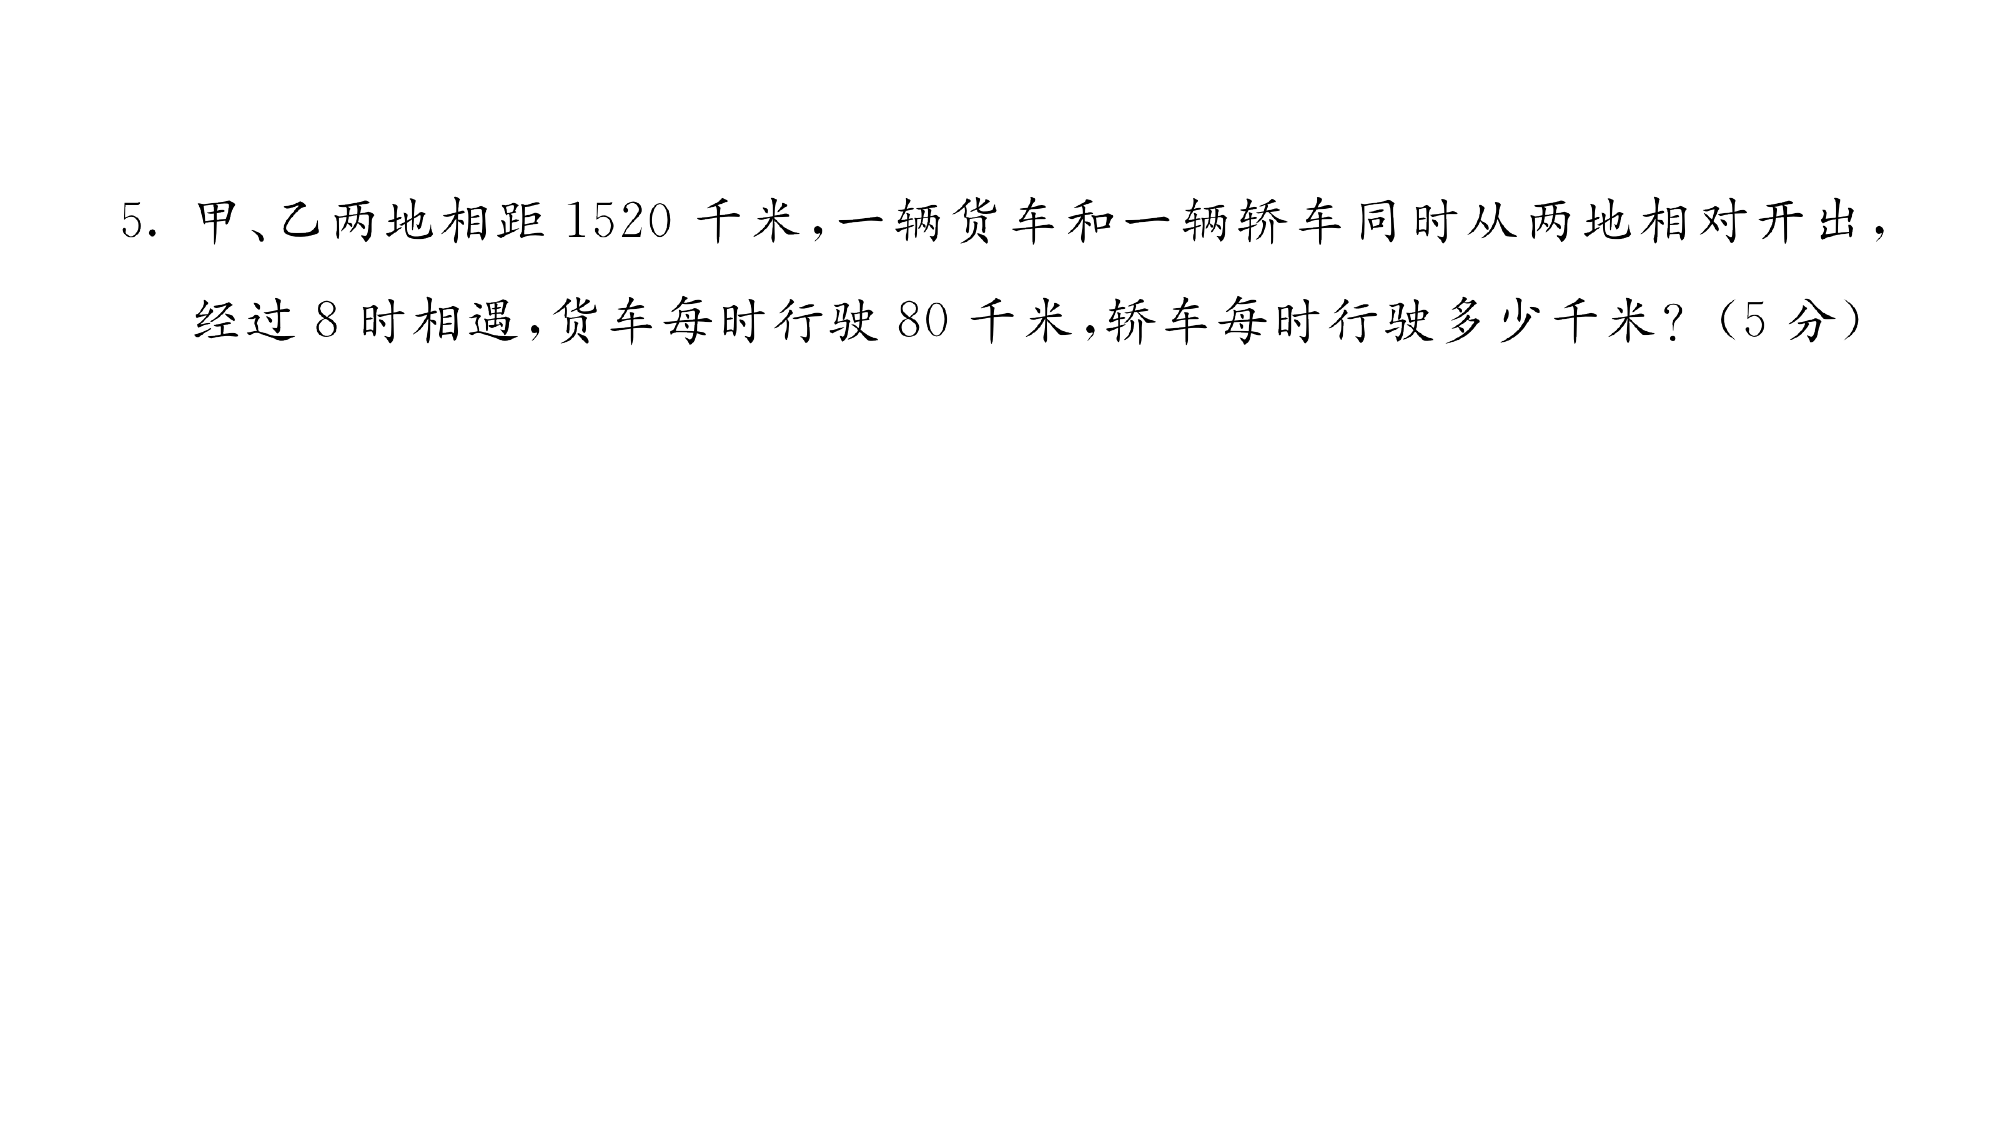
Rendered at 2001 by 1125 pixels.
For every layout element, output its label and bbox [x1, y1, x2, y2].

picture [118, 177, 2000, 769]
